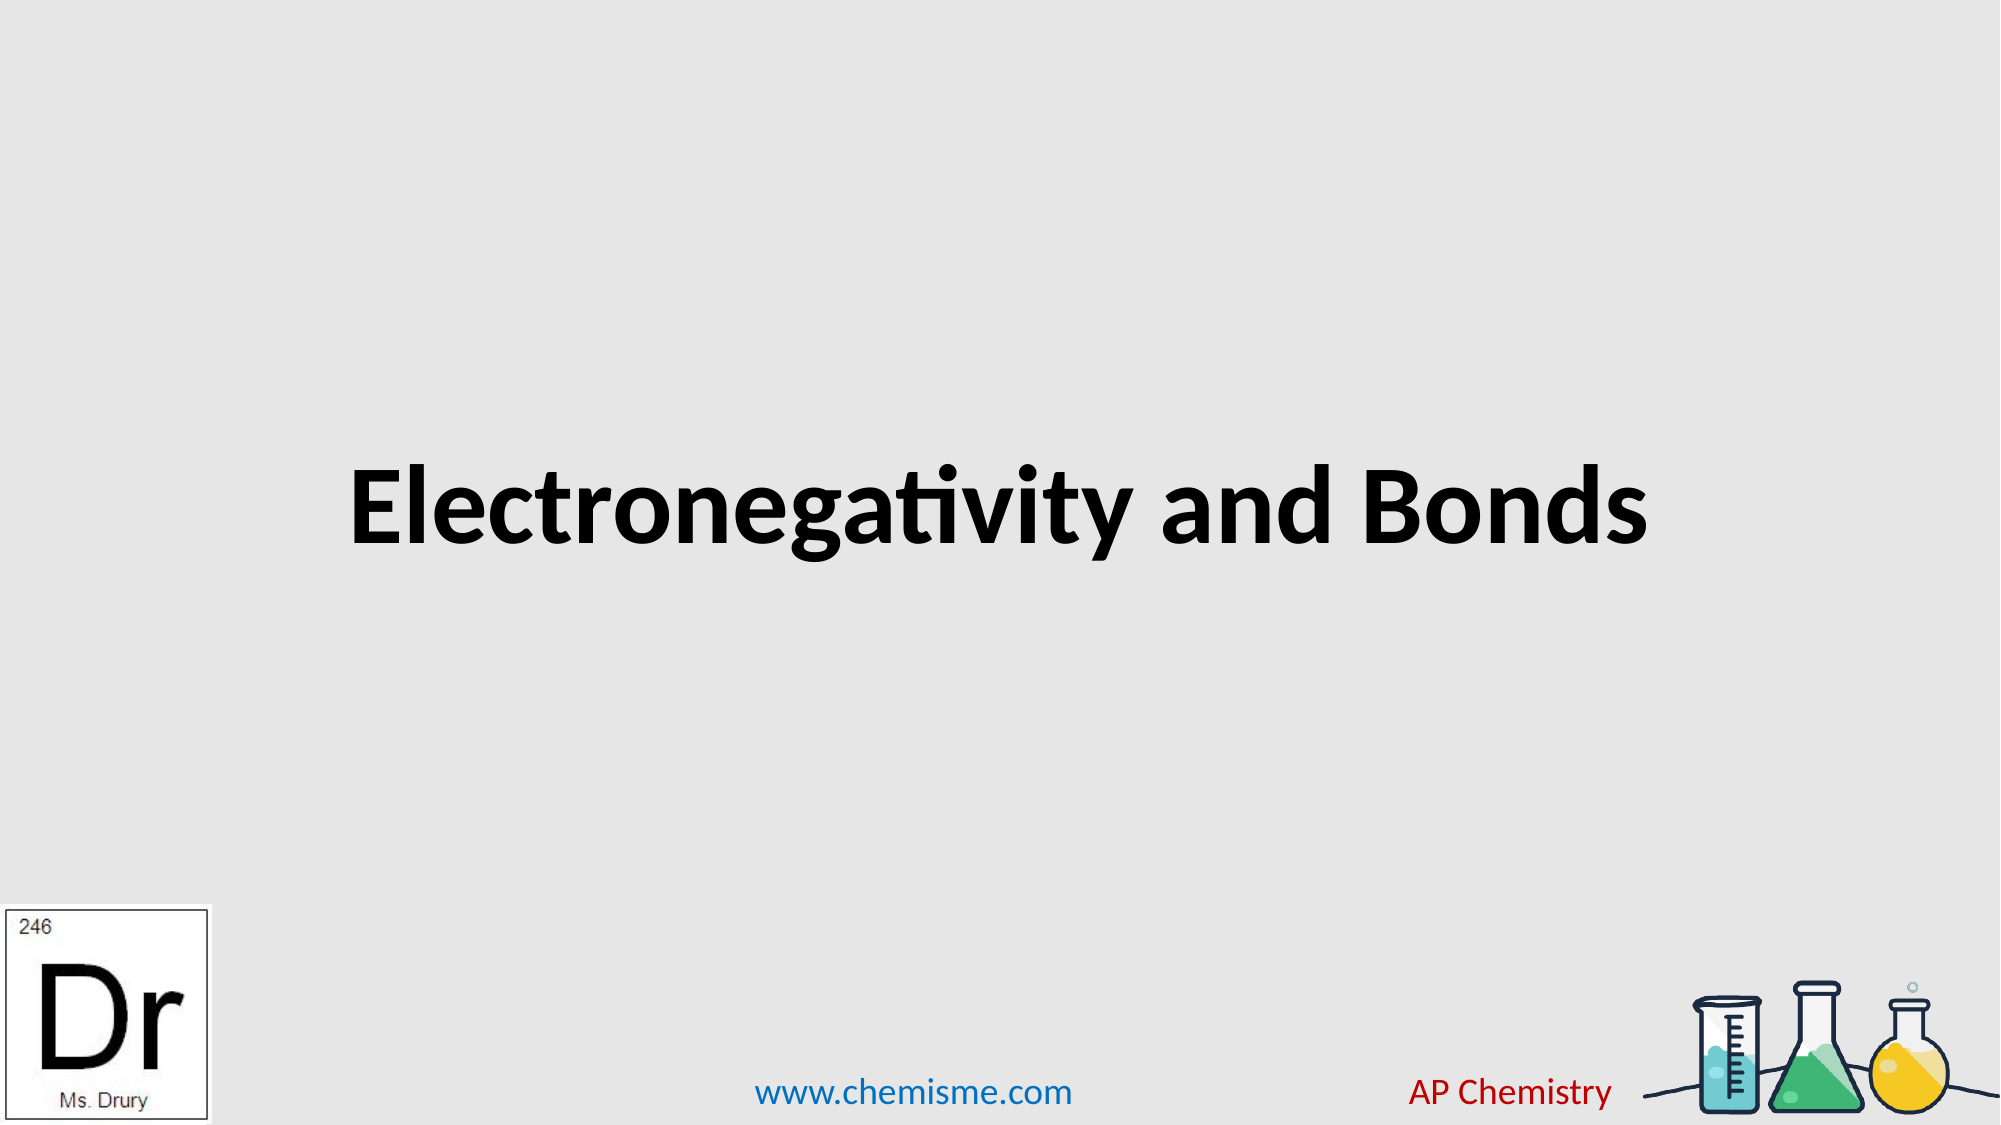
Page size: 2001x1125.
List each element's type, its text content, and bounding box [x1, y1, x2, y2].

title Electronegativity and Bonds [249, 184, 1750, 576]
picture [0, 904, 212, 1125]
picture [1602, 882, 2001, 1125]
